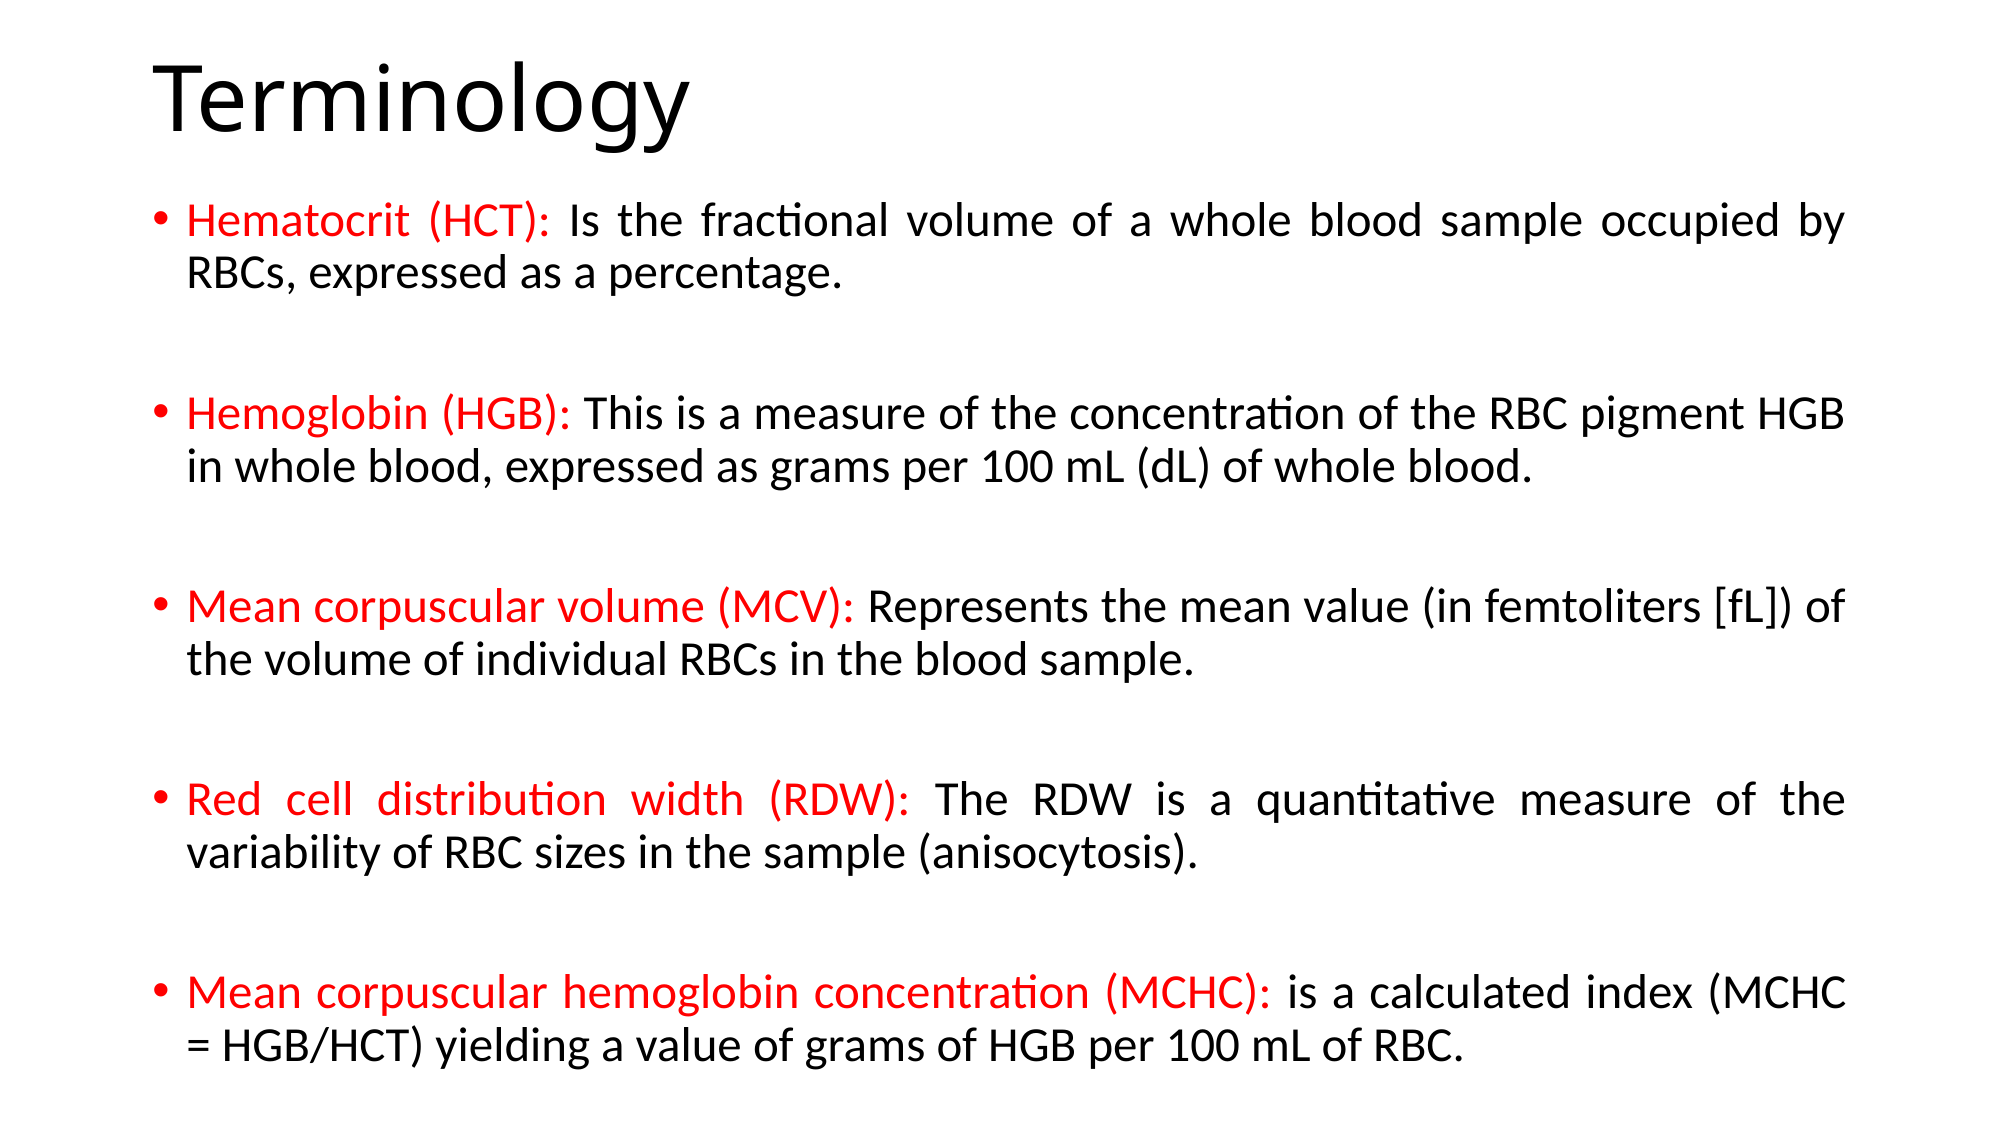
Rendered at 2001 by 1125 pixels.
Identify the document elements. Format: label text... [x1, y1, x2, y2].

list Hematocrit (HCT): Is the fractional volume of a whole blood sample occupied by RBCs, expressed as a percentage. Hemoglobin (HGB): This is a measure of the concentration of the RBC pigment HGB in whole blood, expressed as grams per 100 mL (dL) of whole blood. Mean corpuscular volume (MCV): Represents the mean value (in femtoliters [fL]) of the volume of individual RBCs in the blood sample. Red cell distribution width (RDW): The RDW is a quantitative measure of the variability of RBC sizes in the sample (anisocytosis). Mean corpuscular hemoglobin concentration (MCHC): is a calculated index (MCHC = HGB/HCT) yielding a value of grams of HGB per 100 mL of RBC. [137, 186, 1863, 1089]
title Terminology [137, 17, 1863, 186]
